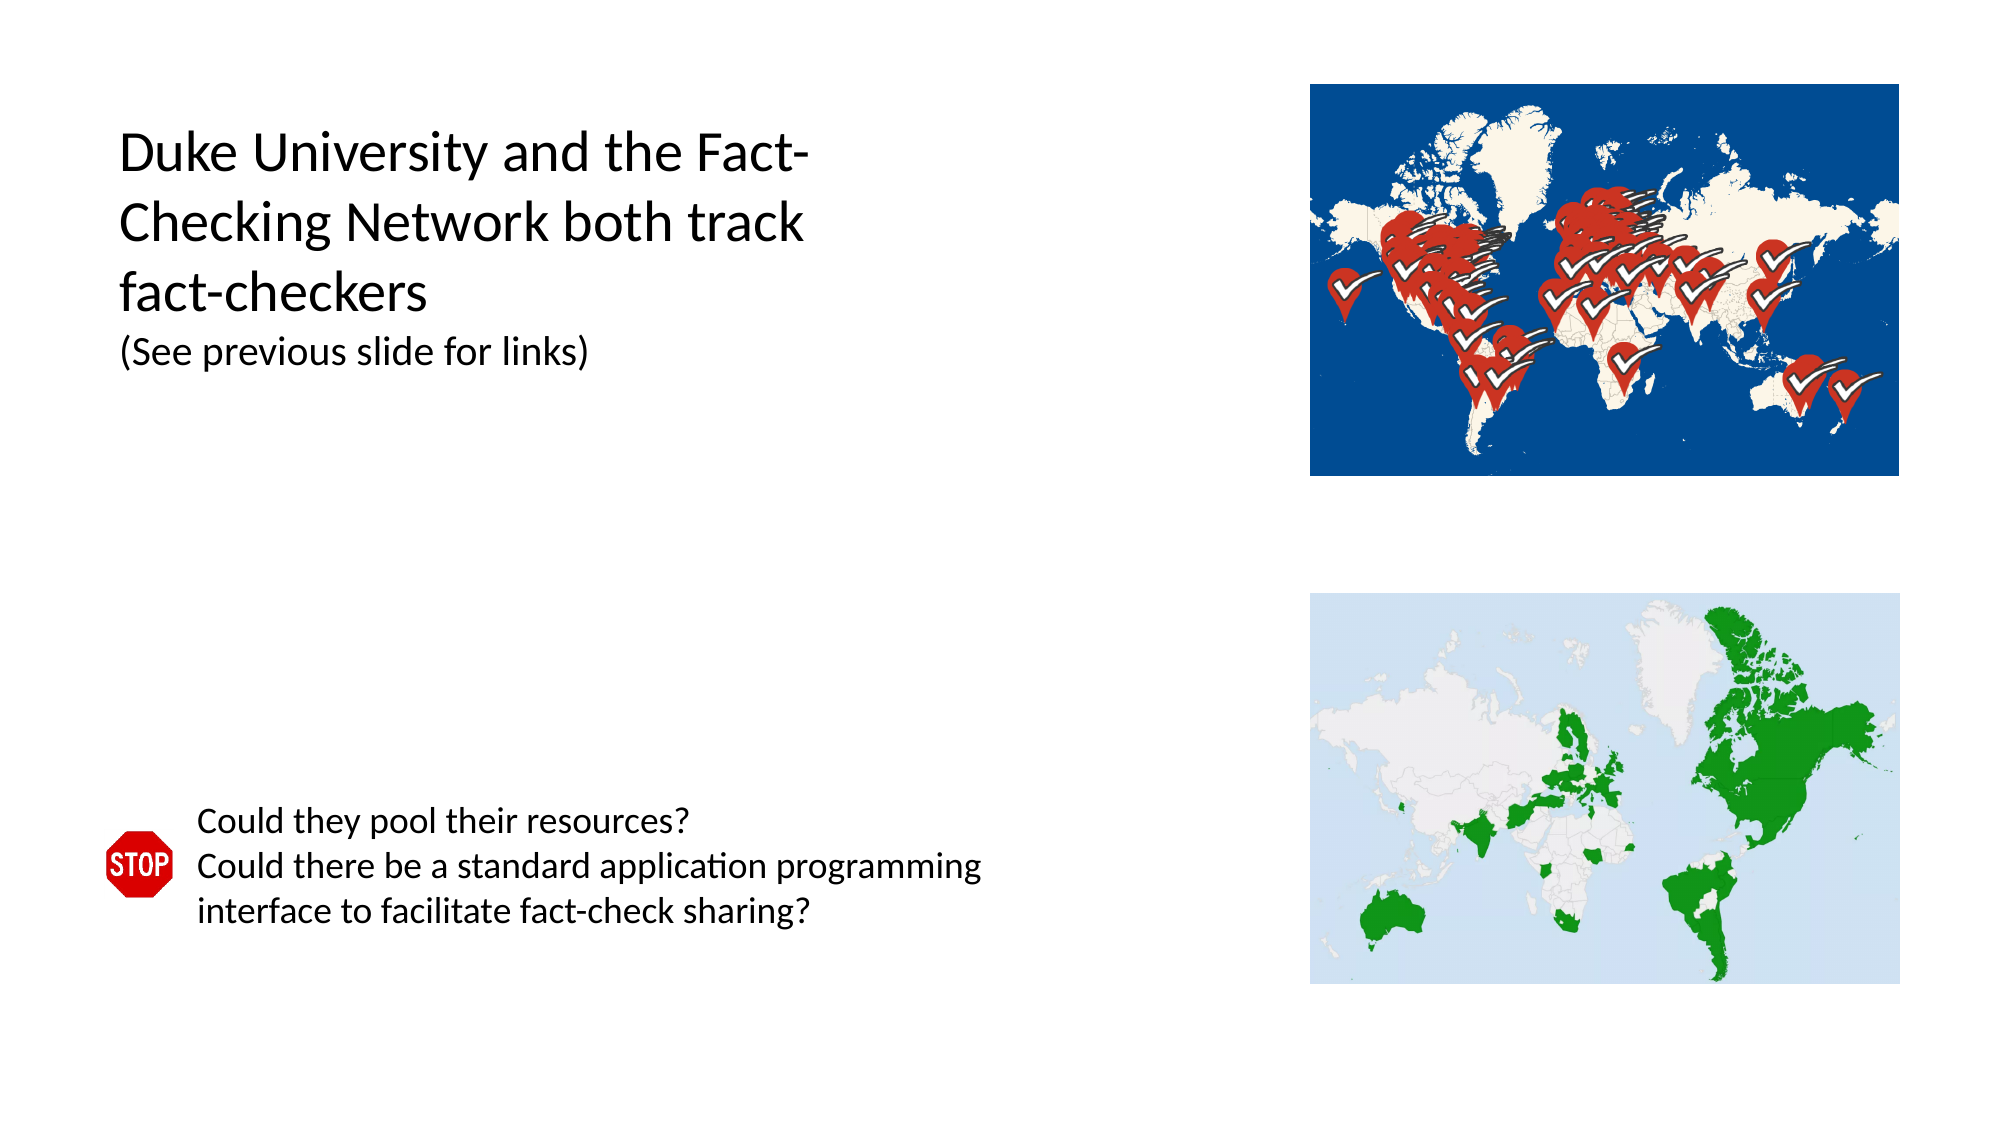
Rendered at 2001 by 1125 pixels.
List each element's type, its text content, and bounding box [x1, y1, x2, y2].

text_box Duke University and the Fact-Checking Network both track fact-checkers (See previous slide for links) [104, 106, 877, 381]
picture [1310, 84, 1899, 476]
picture [1310, 593, 1900, 984]
text_box Could they pool their resources? Could there be a standard application programming interface to facilitate fact-check sharing? [182, 788, 1046, 939]
picture [104, 829, 174, 899]
